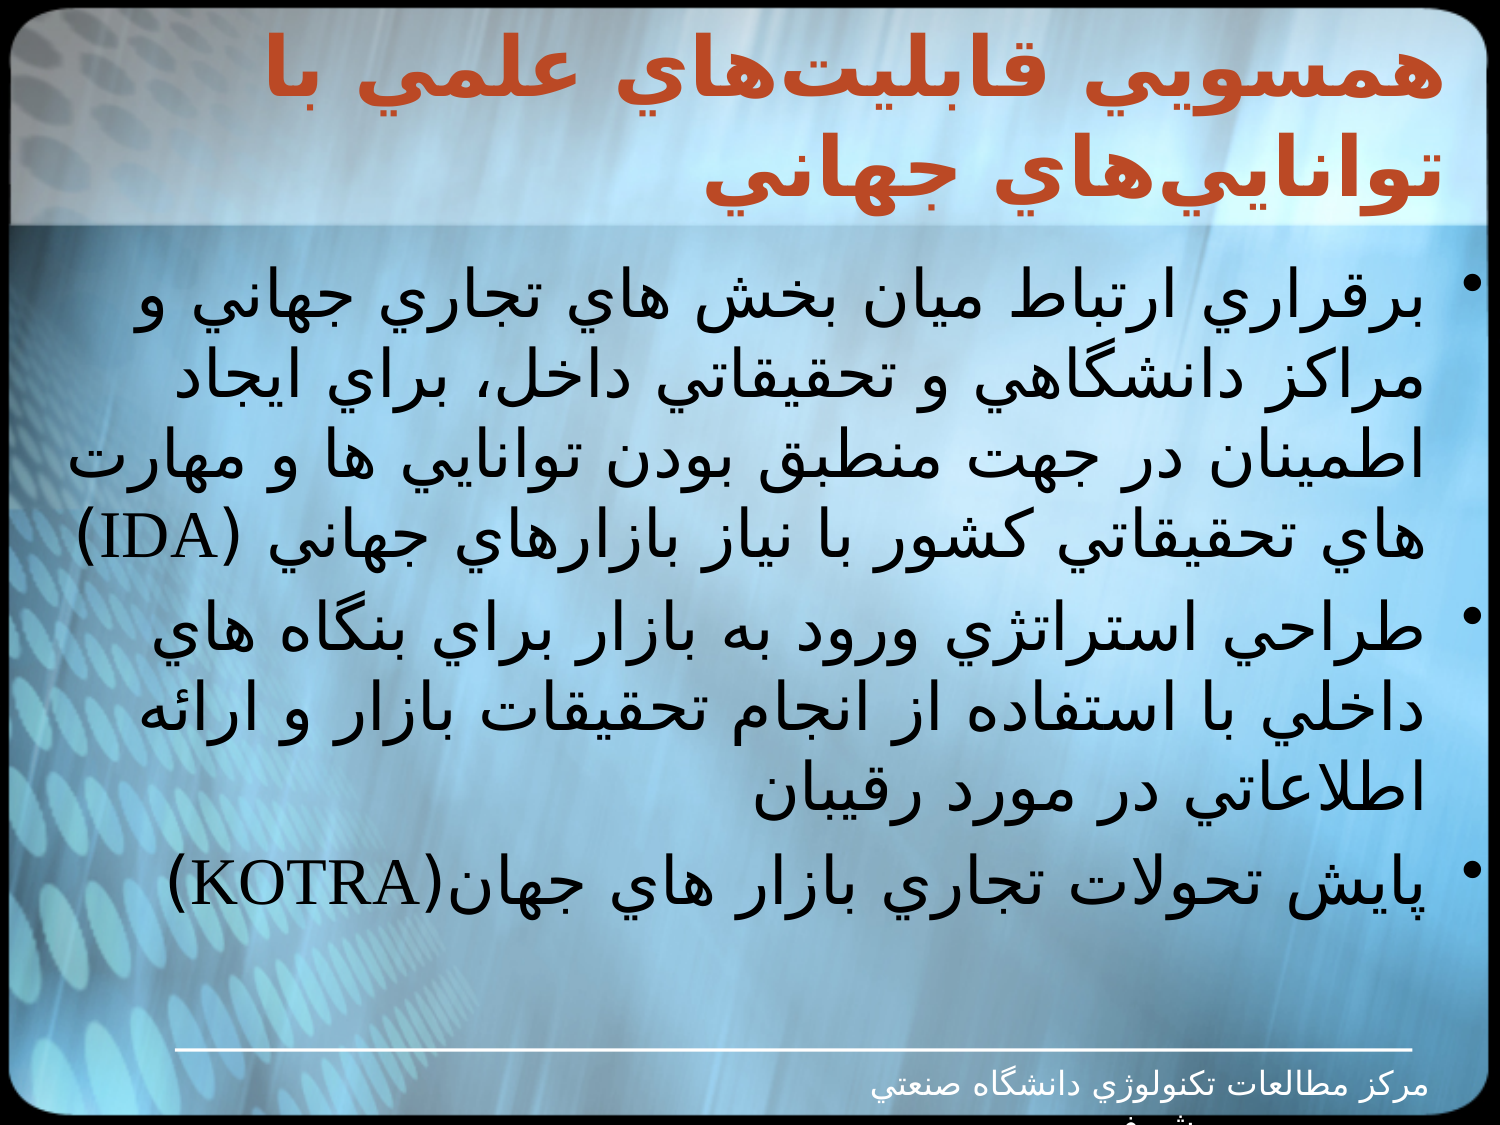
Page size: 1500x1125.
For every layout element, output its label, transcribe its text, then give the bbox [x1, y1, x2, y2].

picture [0, 0, 1500, 243]
title همسويي قابليت‌هاي علمي با توانايي‌هاي جهاني [0, 0, 1463, 228]
list برقراري ارتباط ميان بخش هاي تجاري جهاني و مراكز دانشگاهي و تحقيقاتي داخل، براي ايجاد اطمينان در جهت منطبق بودن توانايي ها و مهارت هاي تحقيقاتي كشور با نياز بازارهاي جهاني (IDA) طراحي استراتژي ورود به بازار براي بنگاه هاي داخلي با استفاده از انجام تحقيقات بازار و ارائه اطلاعاتي در مورد رقيبان پايش تحولات تجاري بازار هاي جهان(KOTRA) [0, 243, 1500, 1125]
